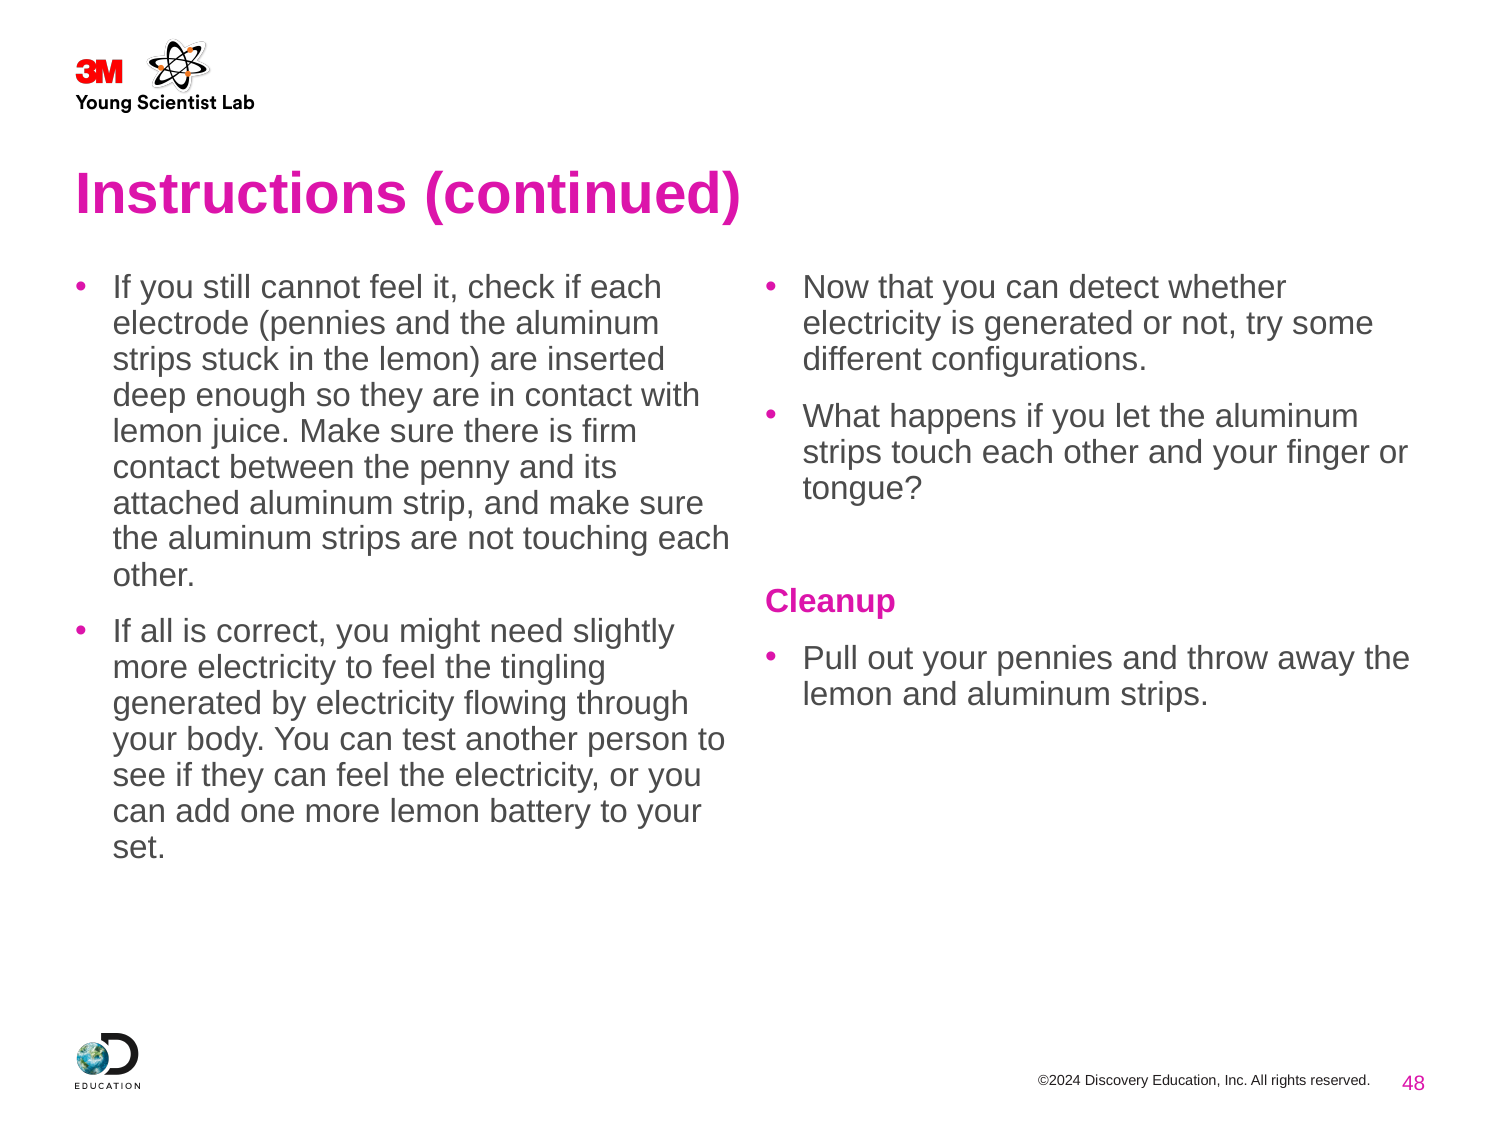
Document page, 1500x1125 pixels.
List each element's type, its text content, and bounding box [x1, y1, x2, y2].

picture [75, 1033, 140, 1089]
title Instructions (continued) [75, 135, 1020, 255]
list If you still cannot feel it, check if each electrode (pennies and the aluminum strips stuck in the lemon) are inserted deep enough so they are in contact with lemon juice. Make sure there is firm contact between the penny and its attached aluminum strip, and make sure the aluminum strips are not touching each other. If all is correct, you might need slightly more electricity to feel the tingling generated by electricity flowing through your body. You can test another person to see if they can feel the electricity, or you can add one more lemon battery to your set. Now that you can detect whether electricity is generated or not, try some different configurations. What happens if you let the aluminum strips touch each other and your finger or tongue? Cleanup Pull out your pennies and throw away the lemon and aluminum strips. [75, 270, 1425, 898]
picture [75, 37, 255, 113]
